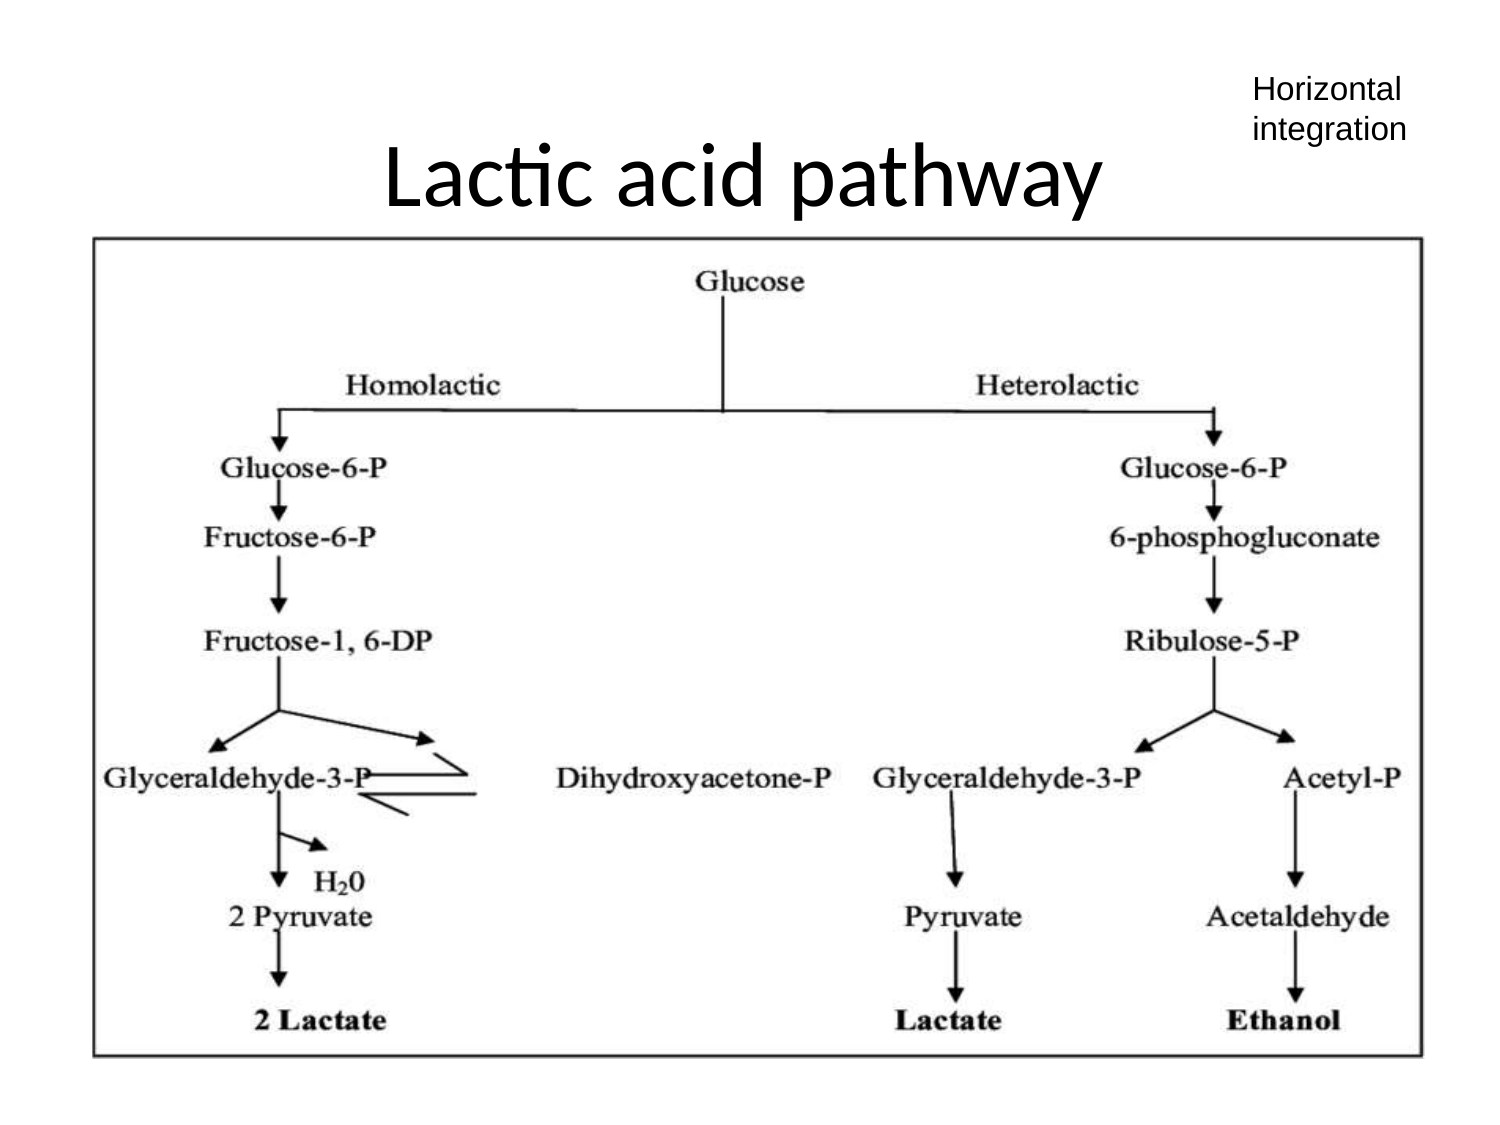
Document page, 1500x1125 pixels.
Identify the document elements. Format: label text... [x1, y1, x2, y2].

text_box Lactic acid pathway [381, 112, 1119, 225]
text_box Horizontal integration [1237, 59, 1433, 155]
picture [91, 236, 1426, 1059]
